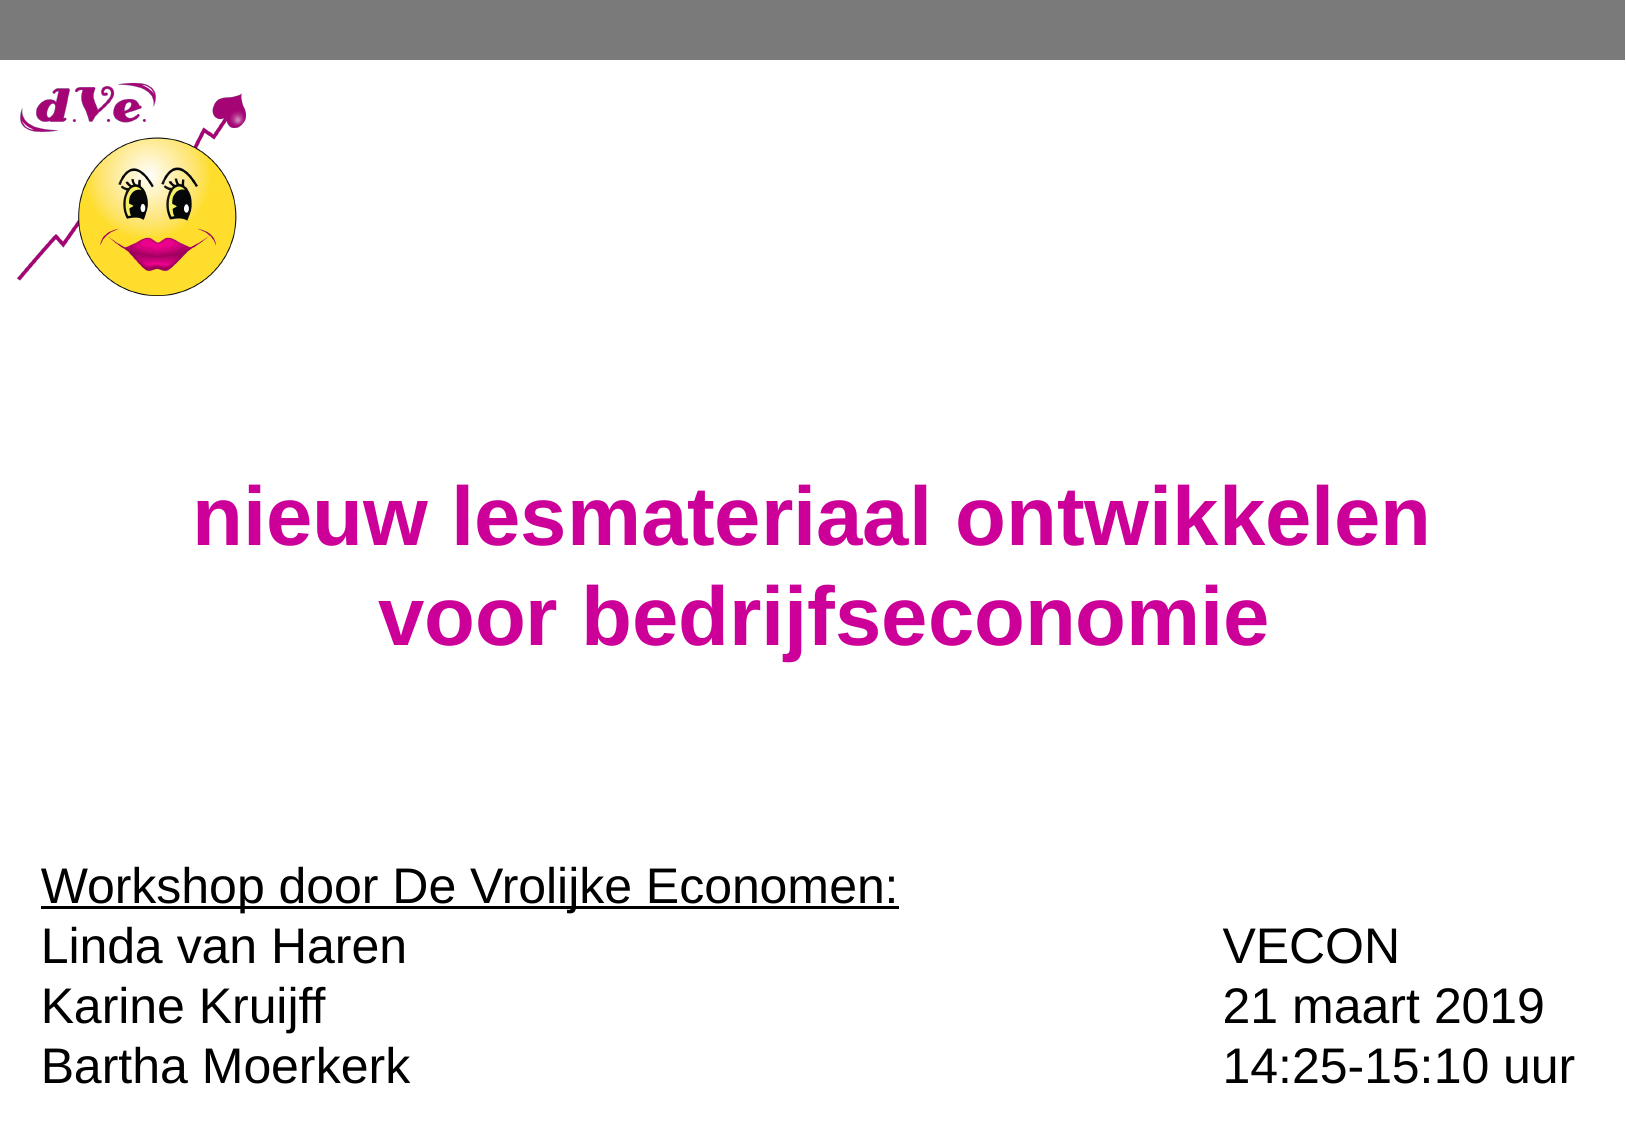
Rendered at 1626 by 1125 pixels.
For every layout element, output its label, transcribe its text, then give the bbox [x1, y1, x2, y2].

text_box VECON 21 maart 2019 14:25-15:10 uur [1207, 906, 1591, 1102]
picture [16, 80, 246, 297]
title nieuw lesmateriaal ontwikkelen voor bedrijfseconomie [56, 302, 1593, 823]
text_box Workshop door De Vrolijke Economen: Linda van Haren Karine Kruijff Bartha Moerkerk [26, 845, 915, 1101]
